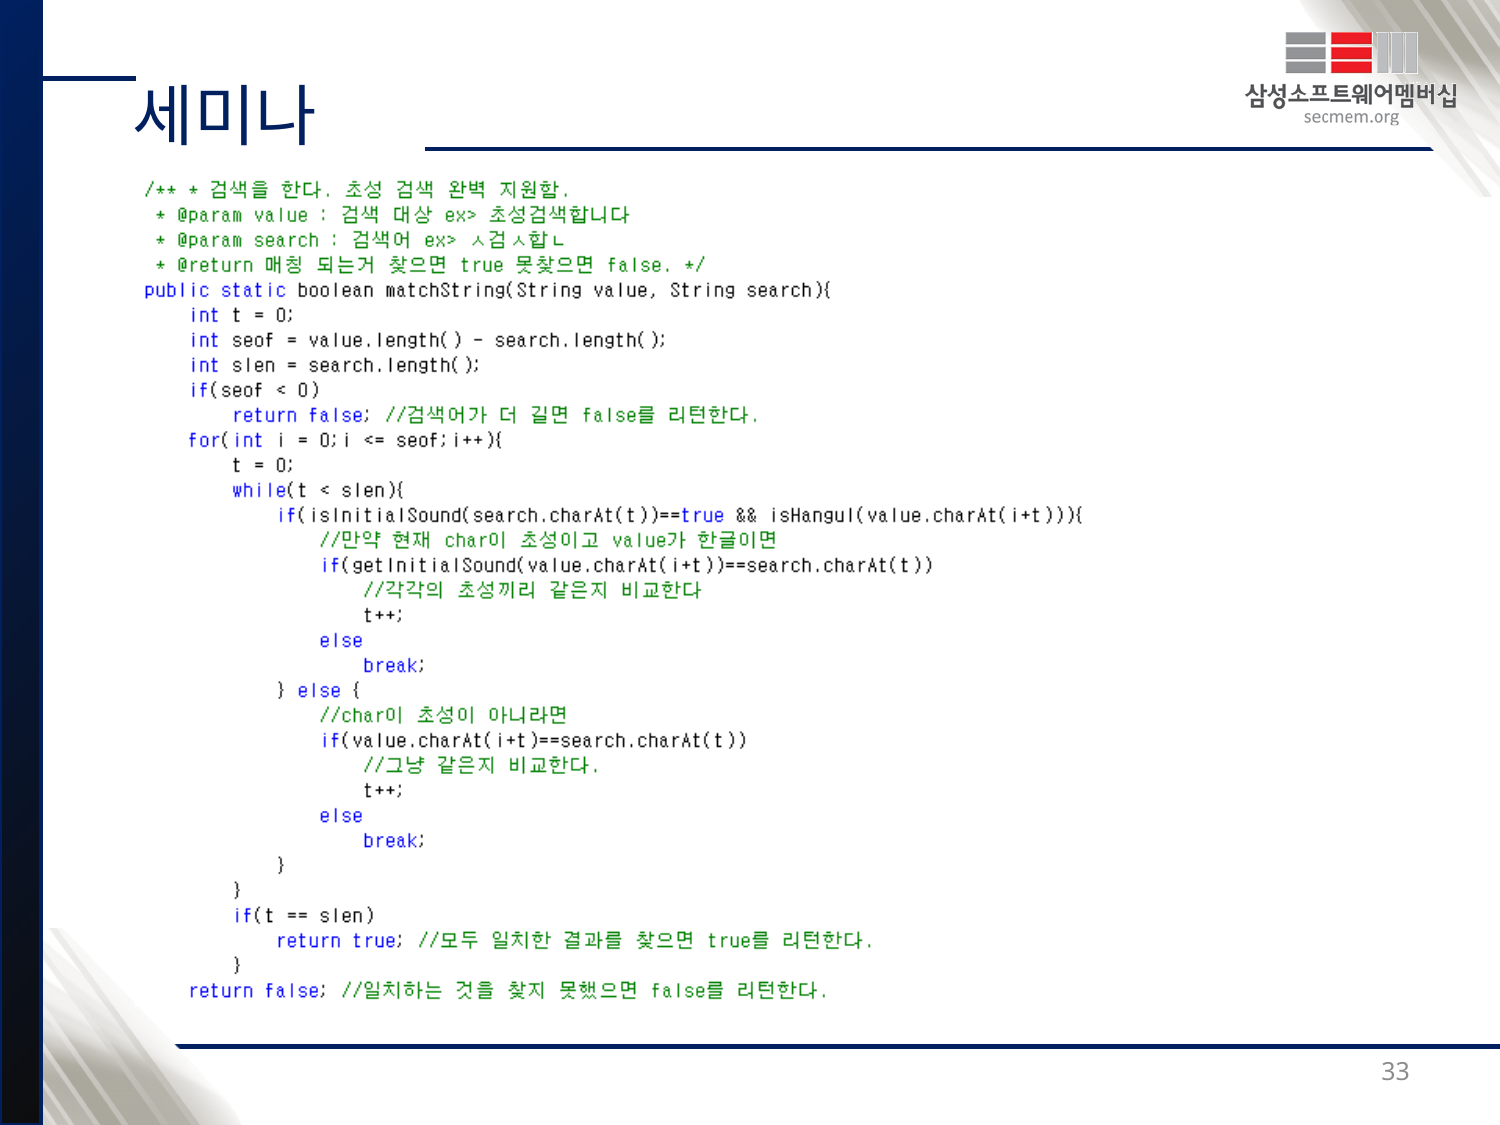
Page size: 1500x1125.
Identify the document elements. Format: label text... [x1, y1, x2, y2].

text_box 세미나 [118, 66, 333, 161]
picture [1245, 30, 1457, 126]
slide_number 33 [1074, 1042, 1425, 1103]
picture [135, 172, 1094, 1008]
